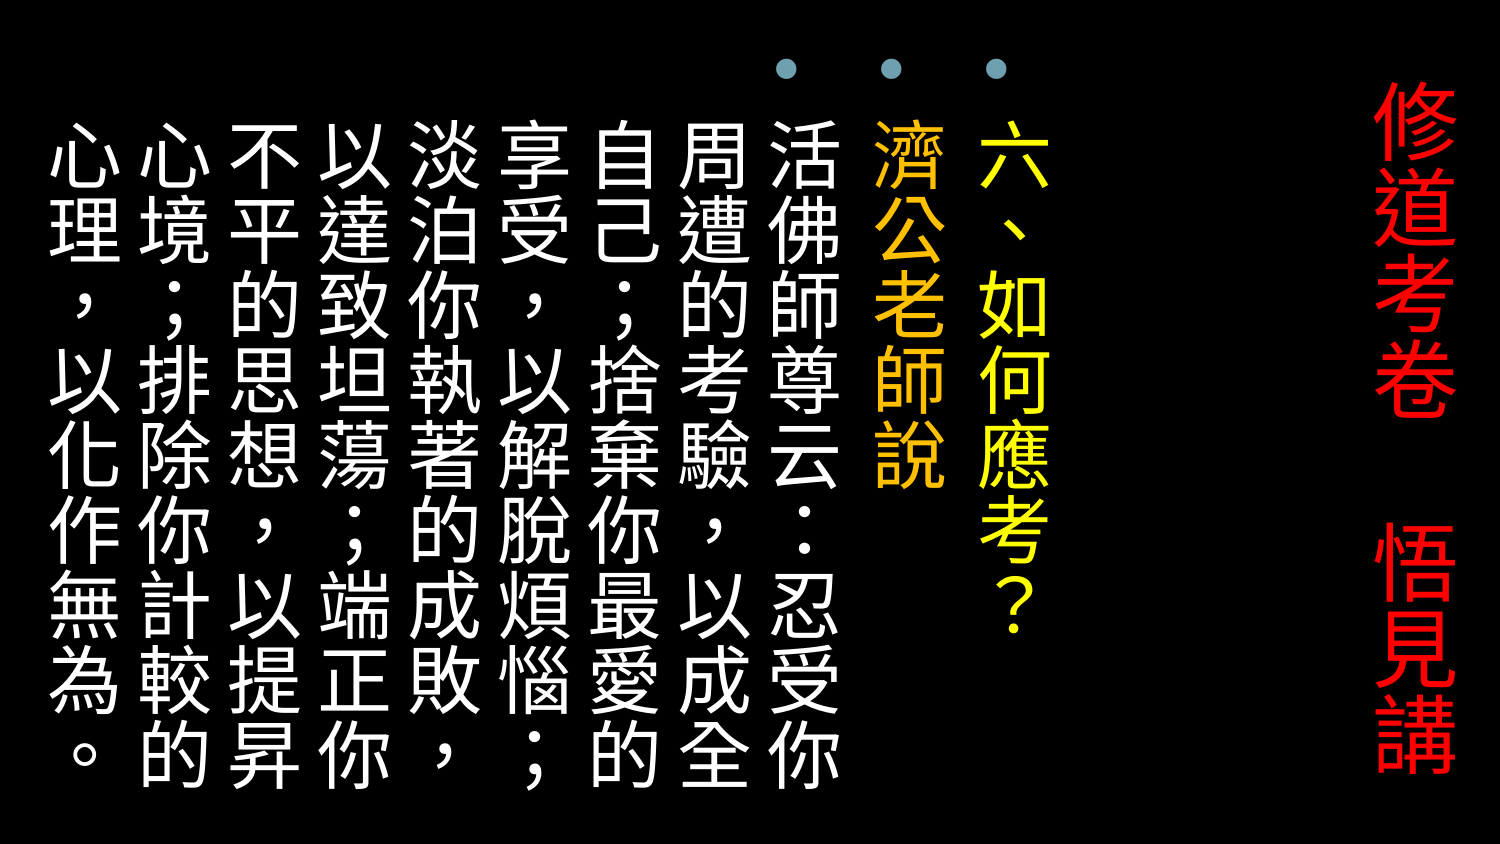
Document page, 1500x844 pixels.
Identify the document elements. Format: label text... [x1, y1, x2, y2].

title 修道考卷 悟見講 [1352, 43, 1473, 812]
list 六、如何應考？ 濟公老師說 活佛師尊云：忍受你周遭的考驗，以成全自己；捨棄你最愛的享受，以解脫煩惱；淡泊你執著的成敗，以達致坦蕩；端正你不平的思想，以提昇心境；排除你計較的心理，以化作無為。 [29, 33, 1329, 812]
